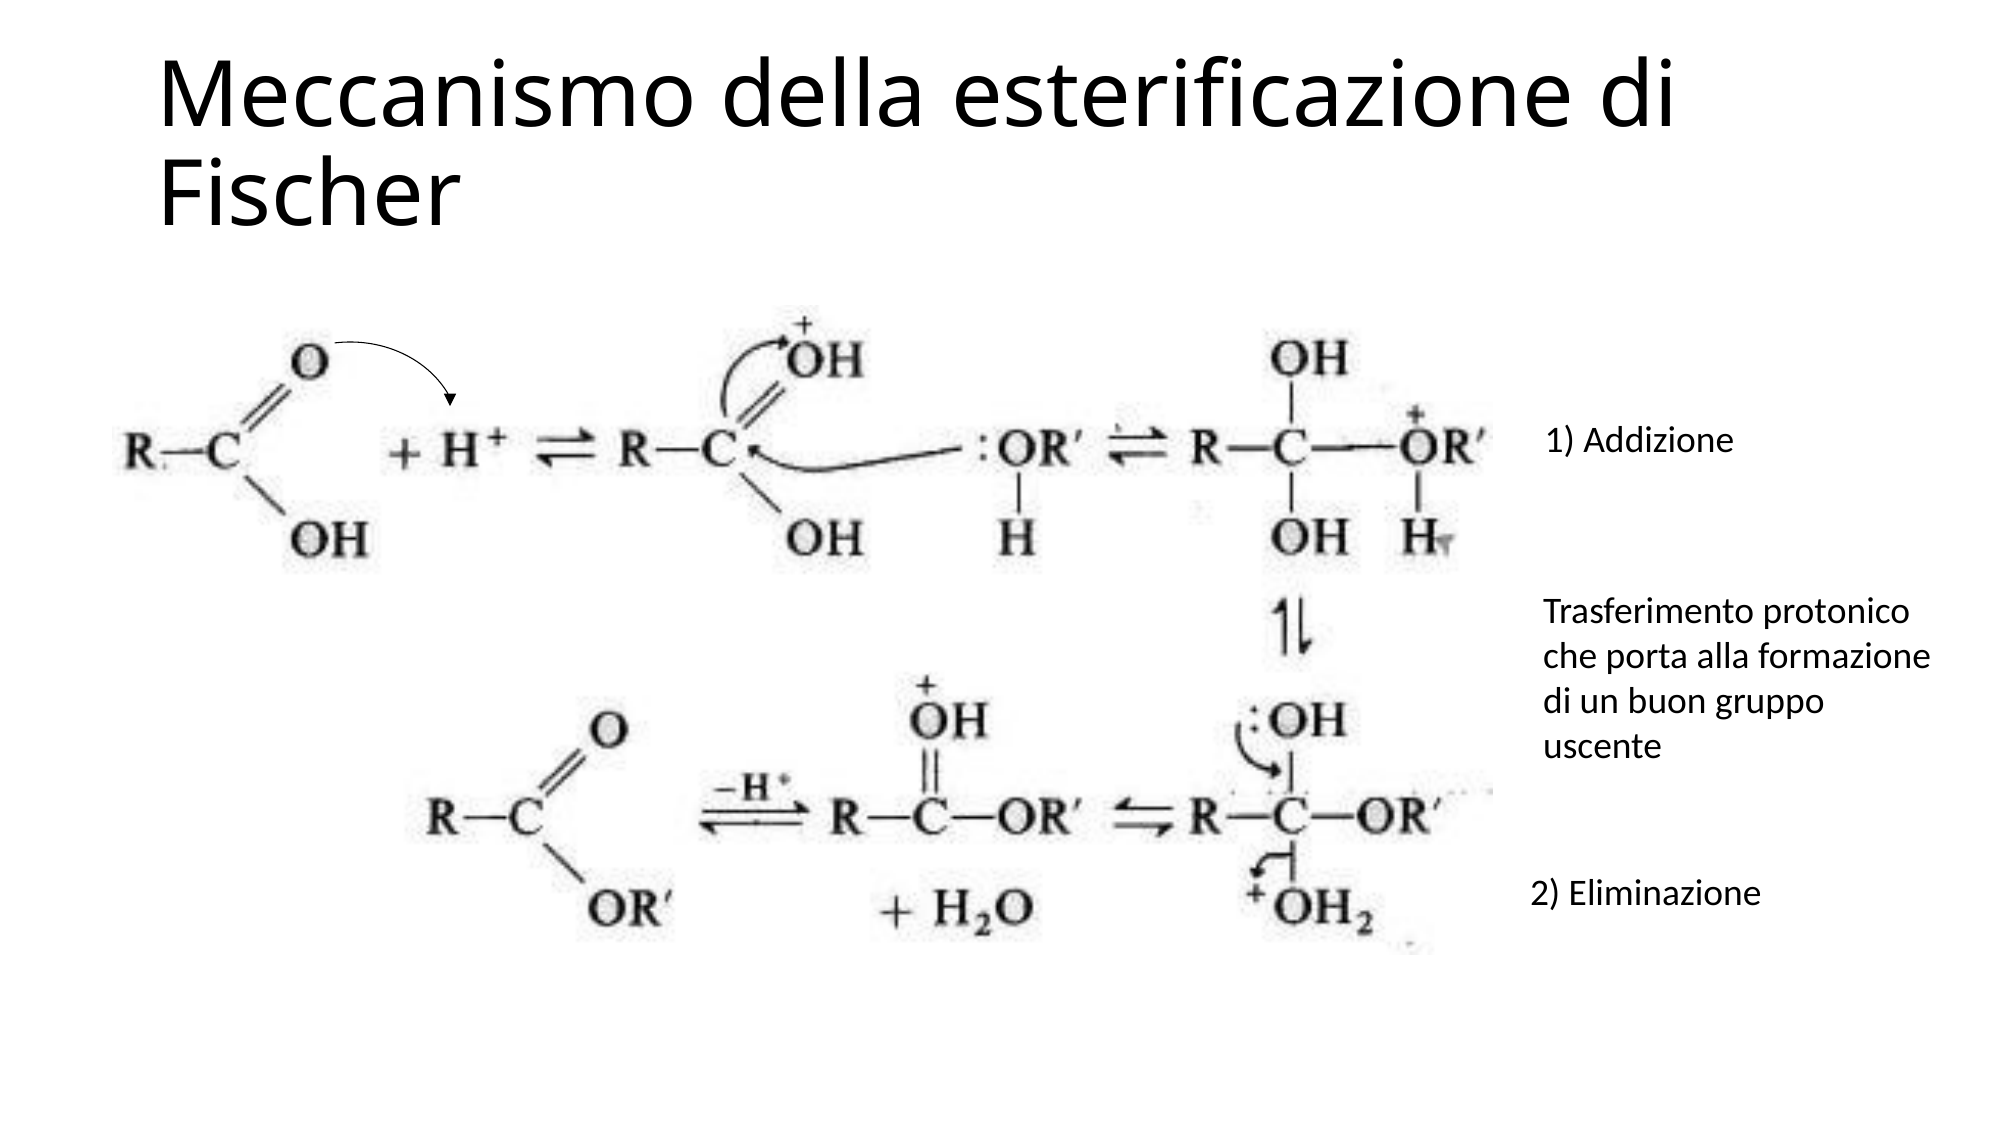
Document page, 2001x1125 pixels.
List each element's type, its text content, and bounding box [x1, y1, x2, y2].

title Meccanismo della esterificazione di Fischer [141, 37, 1867, 255]
text_box 2) Eliminazione [1515, 860, 1786, 921]
text_box Trasferimento protonico che porta alla formazione di un buon gruppo uscente [1528, 578, 1953, 774]
picture [112, 305, 1493, 955]
text_box 1) Addizione [1529, 407, 1759, 468]
